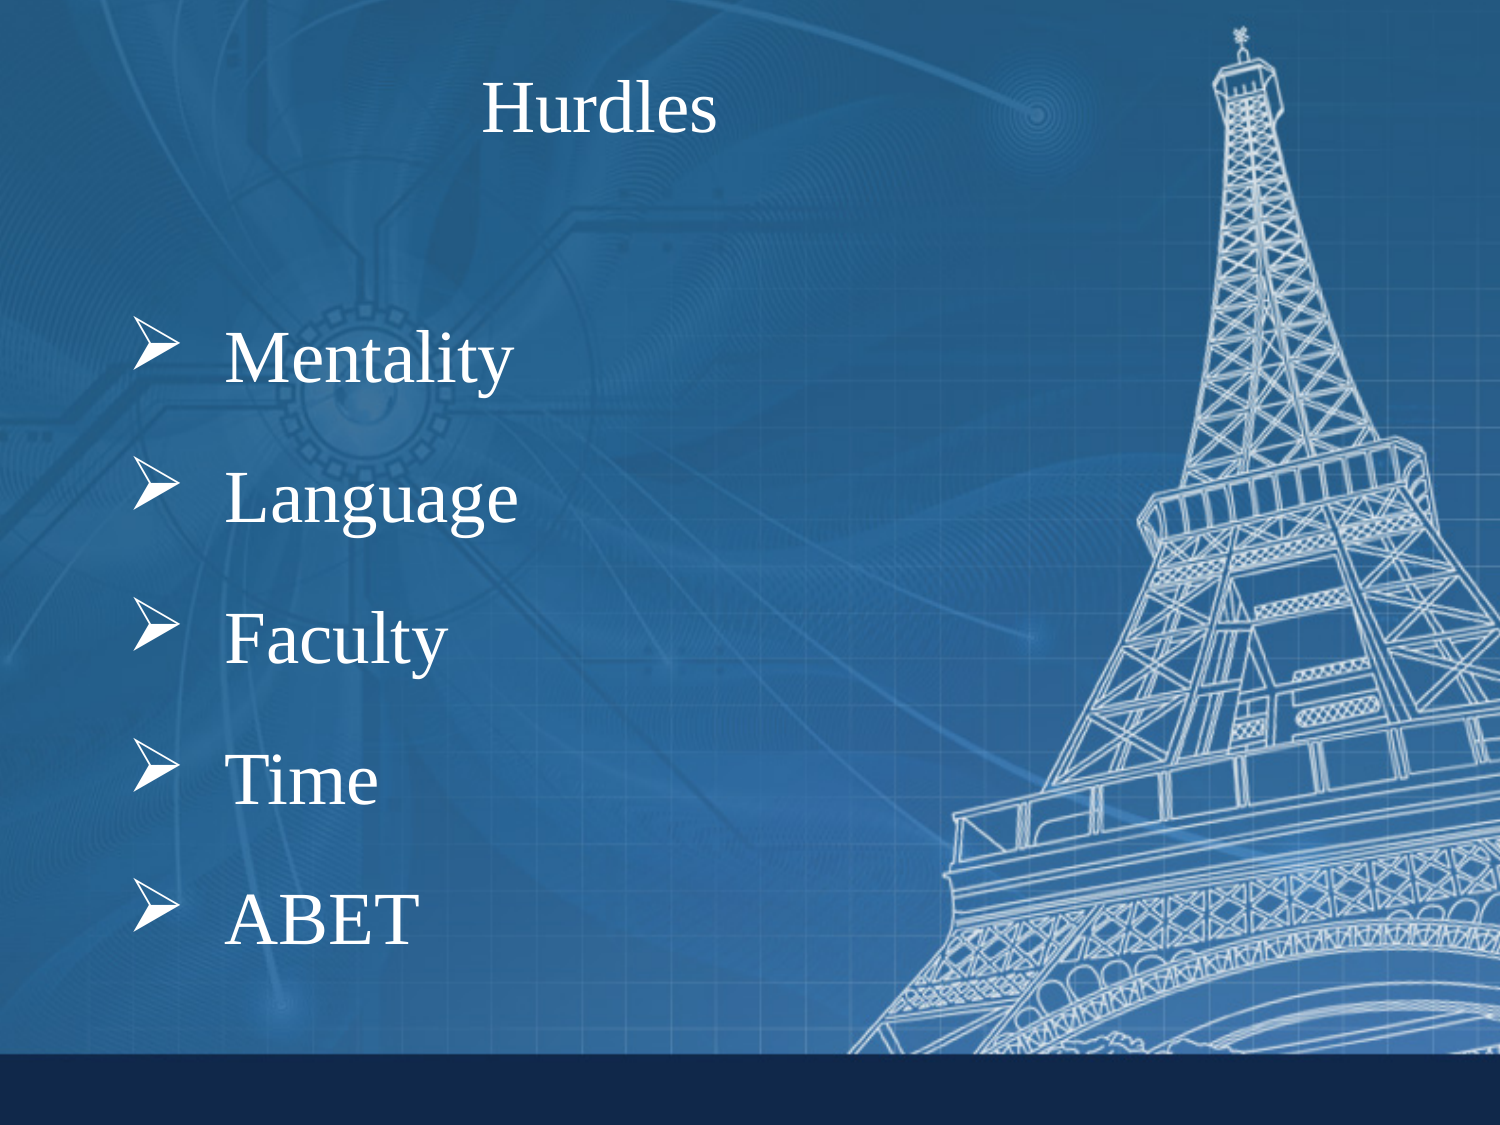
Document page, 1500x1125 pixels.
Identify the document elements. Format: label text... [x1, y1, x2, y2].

text_box Language [112, 440, 1088, 566]
text_box ABET [112, 862, 1088, 988]
text_box Mentality [112, 299, 1088, 425]
text_box Time [112, 721, 1088, 847]
picture [0, 0, 1500, 1125]
text_box Faculty [112, 581, 1088, 707]
text_box Hurdles [112, 50, 1088, 175]
